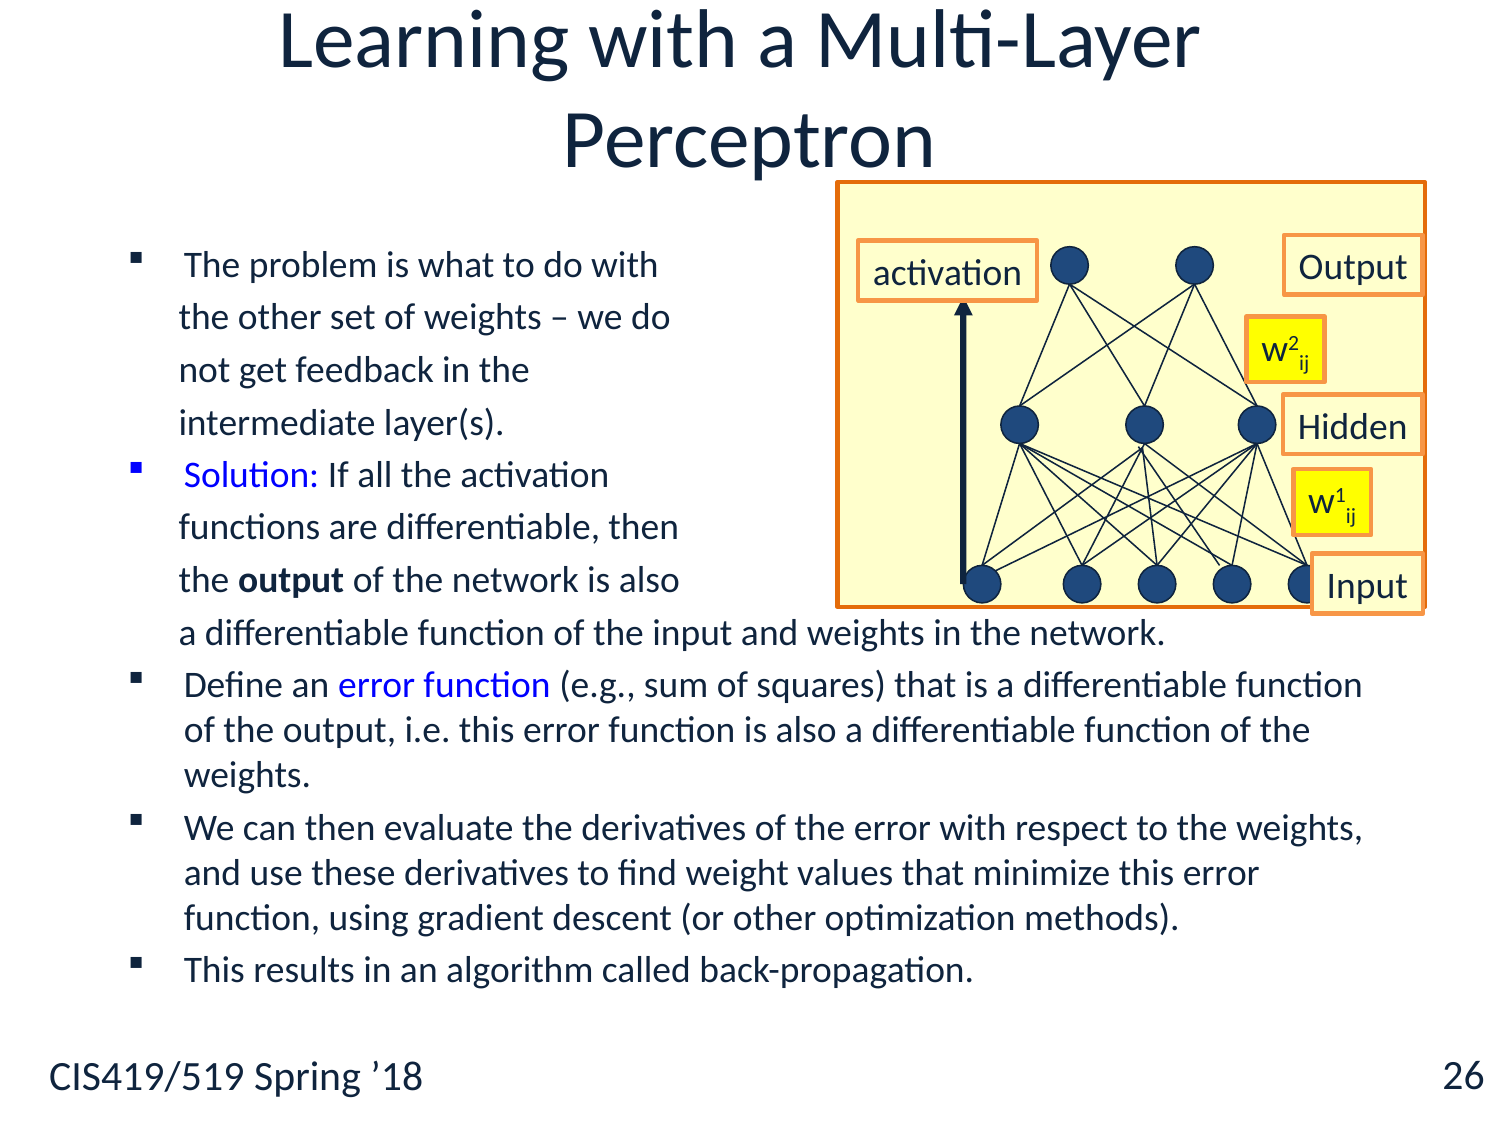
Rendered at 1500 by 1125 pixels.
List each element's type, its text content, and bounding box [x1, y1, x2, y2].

slide_number 26 [1149, 1042, 1500, 1103]
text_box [837, 181, 1426, 615]
title Learning with a Multi-Layer Perceptron [112, 5, 1388, 163]
list The problem is what to do with the other set of weights – we do not get feedback in the intermediate layer(s). Solution: If all the activation functions are differentiable, then the output of the network is also a differentiable function of the input and weights in the network. Define an error function (e.g., sum of squares) that is a differentiable function of the output, i.e. this error function is also a differentiable function of the weights. We can then evaluate the derivatives of the error with respect to the weights, and use these derivatives to find weight values that minimize this error function, using gradient descent (or other optimization methods). This results in an algorithm called back-propagation. [112, 232, 1388, 1050]
